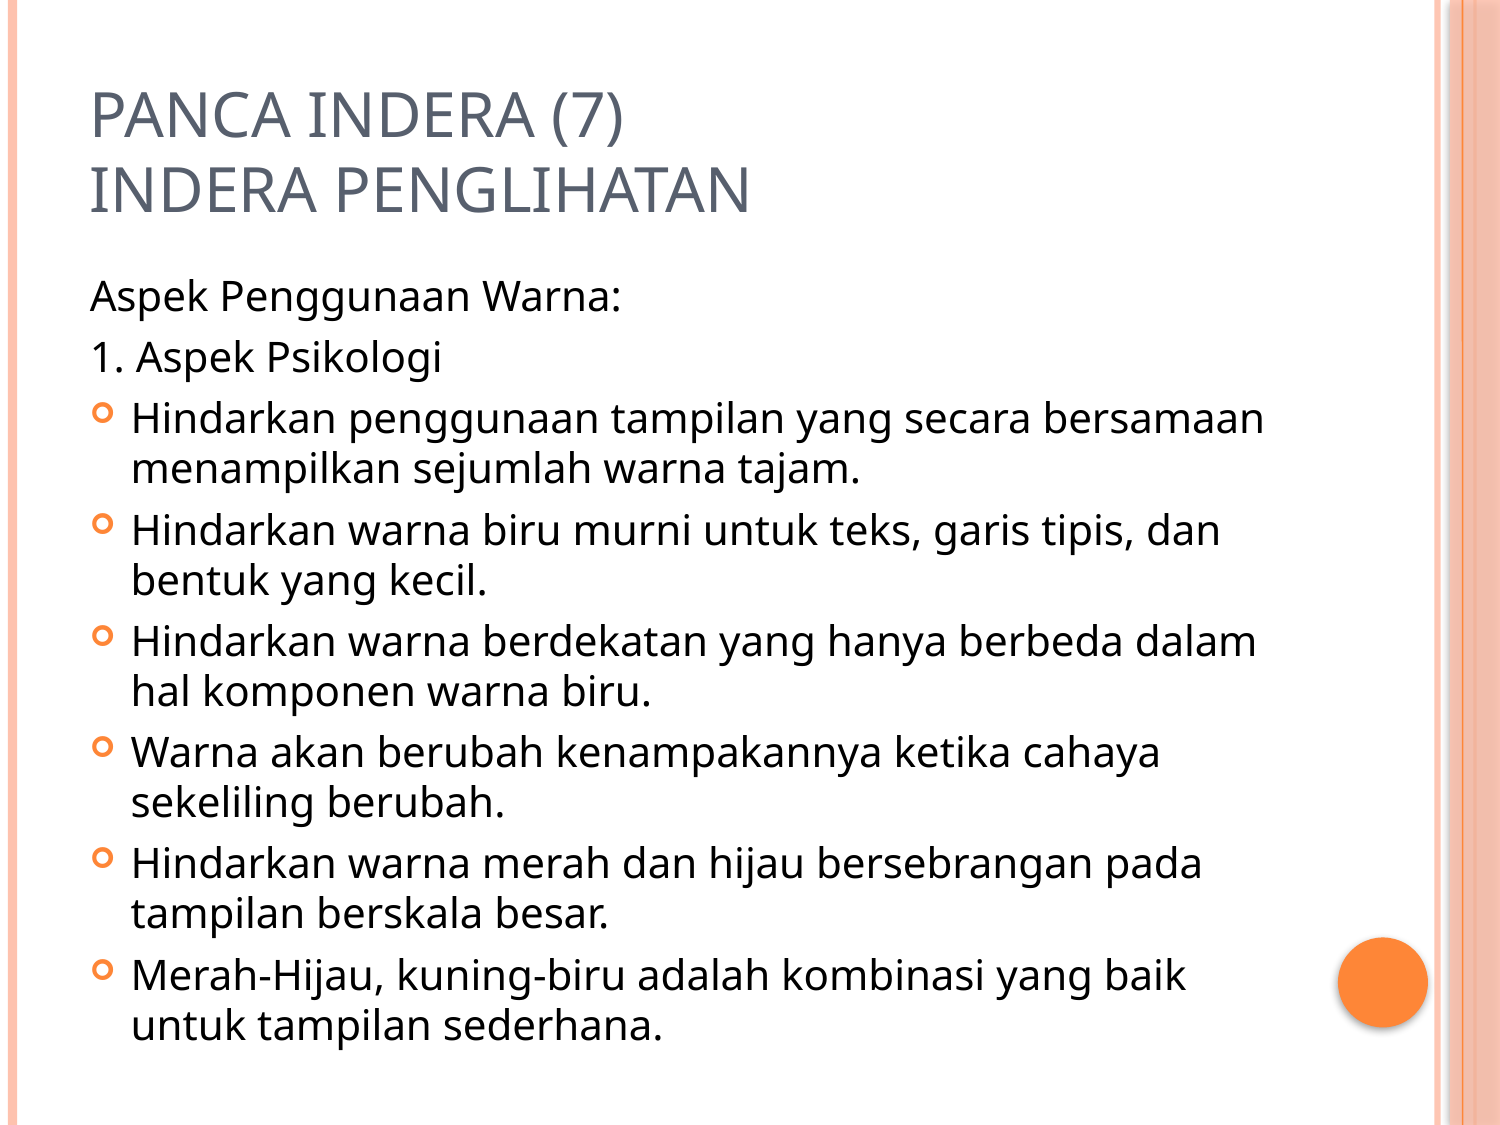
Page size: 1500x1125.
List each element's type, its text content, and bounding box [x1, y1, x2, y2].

list Aspek Penggunaan Warna: 1. Aspek Psikologi Hindarkan penggunaan tampilan yang secara bersamaan menampilkan sejumlah warna tajam. Hindarkan warna biru murni untuk teks, garis tipis, dan bentuk yang kecil. Hindarkan warna berdekatan yang hanya berbeda dalam hal komponen warna biru. Warna akan berubah kenampakannya ketika cahaya sekeliling berubah. Hindarkan warna merah dan hijau bersebrangan pada tampilan berskala besar. Merah-Hijau, kuning-biru adalah kombinasi yang baik untuk tampilan sederhana. [75, 262, 1300, 1062]
title PANCA INDERA (7) INDERA PENGLIHATAN [75, 45, 1300, 233]
